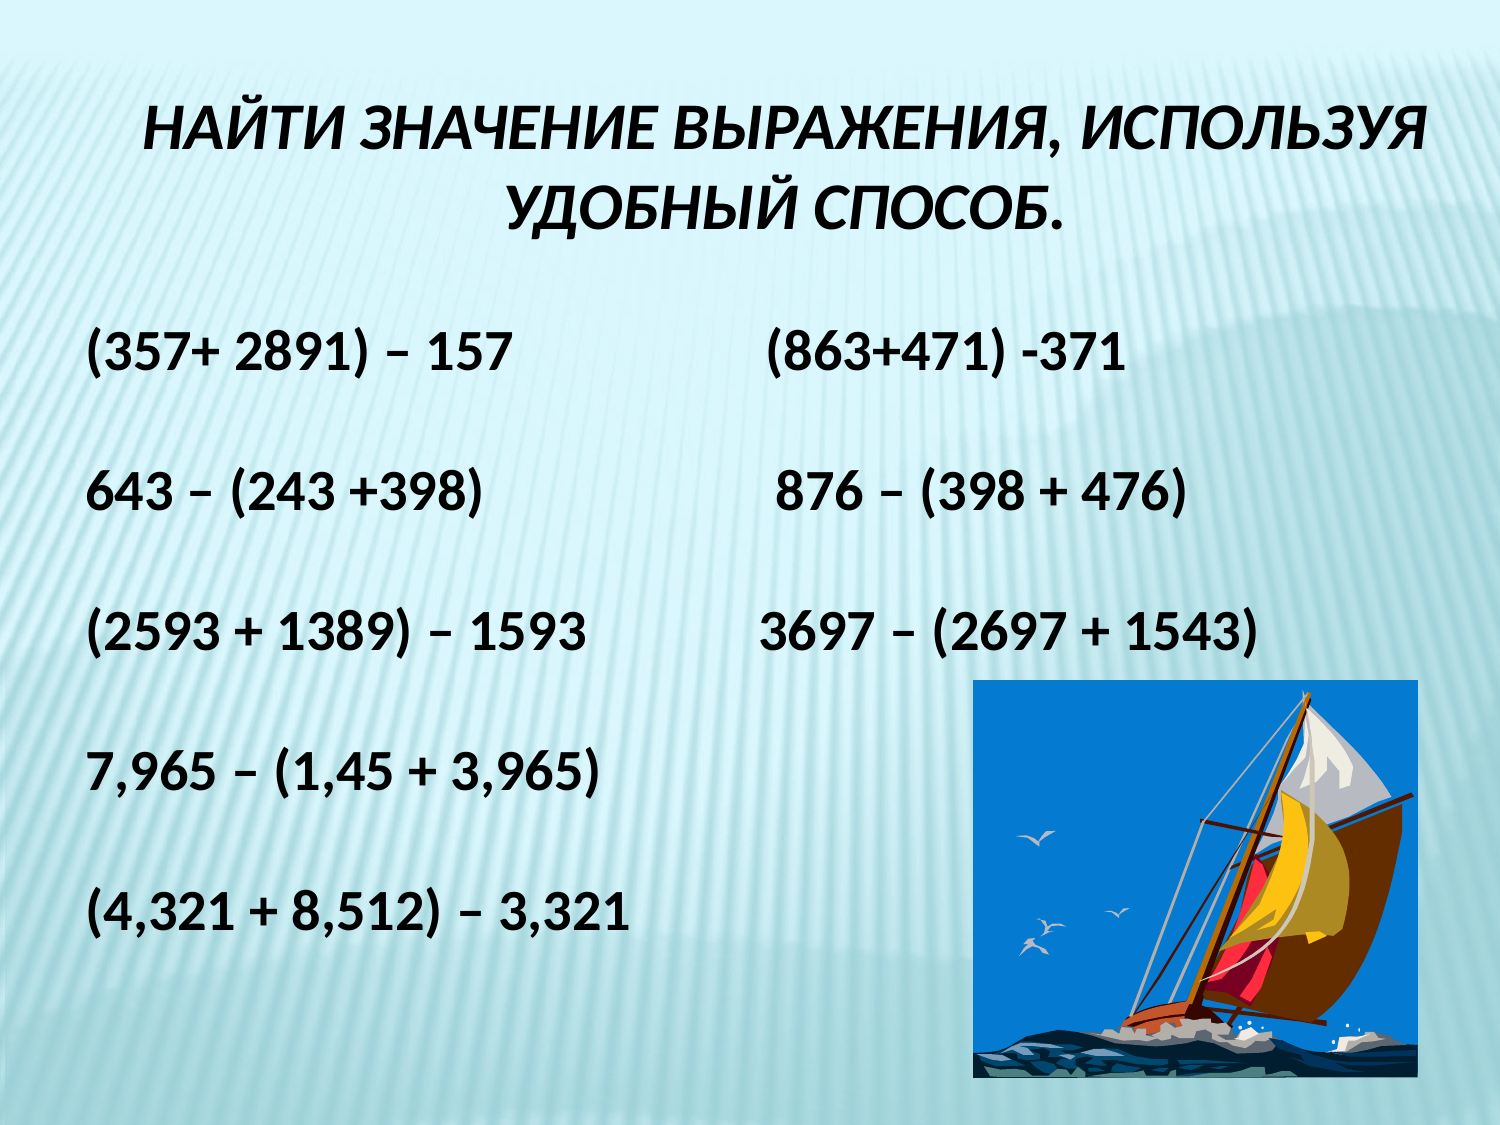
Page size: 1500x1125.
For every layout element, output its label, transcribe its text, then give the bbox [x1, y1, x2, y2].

picture [972, 679, 1419, 1079]
text_box НАЙТИ ЗНАЧЕНИЕ ВЫРАЖЕНИЯ, ИСПОЛЬЗУЯ УДОБНЫЙ СПОСОБ. (357+ 2891) – 157 (863+471) -371 643 – (243 +398) 876 – (398 + 476) (2593 + 1389) – 1593 3697 – (2697 + 1543) 7,965 – (1,45 + 3,965) (4,321 + 8,512) – 3,321 [70, 4, 1500, 995]
